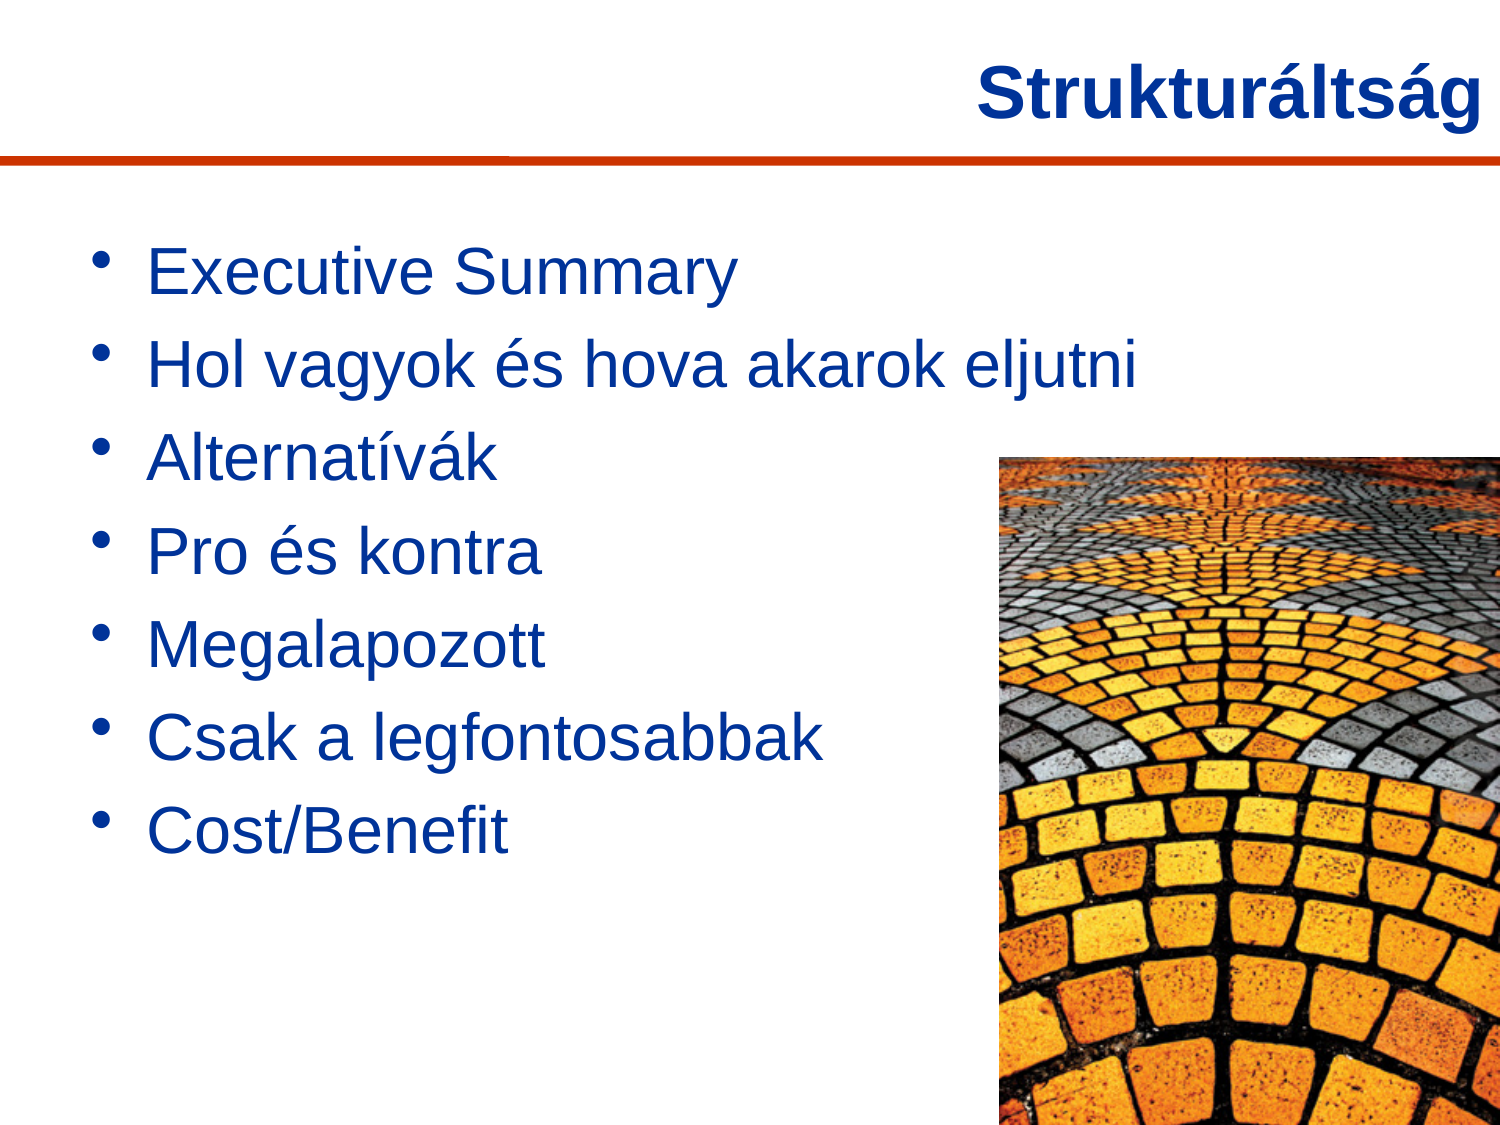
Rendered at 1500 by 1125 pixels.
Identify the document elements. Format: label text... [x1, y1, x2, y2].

title Strukturáltság [149, 18, 1500, 159]
picture [999, 457, 1500, 1125]
list Executive Summary Hol vagyok és hova akarok eljutni Alternatívák Pro és kontra Megalapozott Csak a legfontosabbak Cost/Benefit [74, 219, 1426, 1006]
